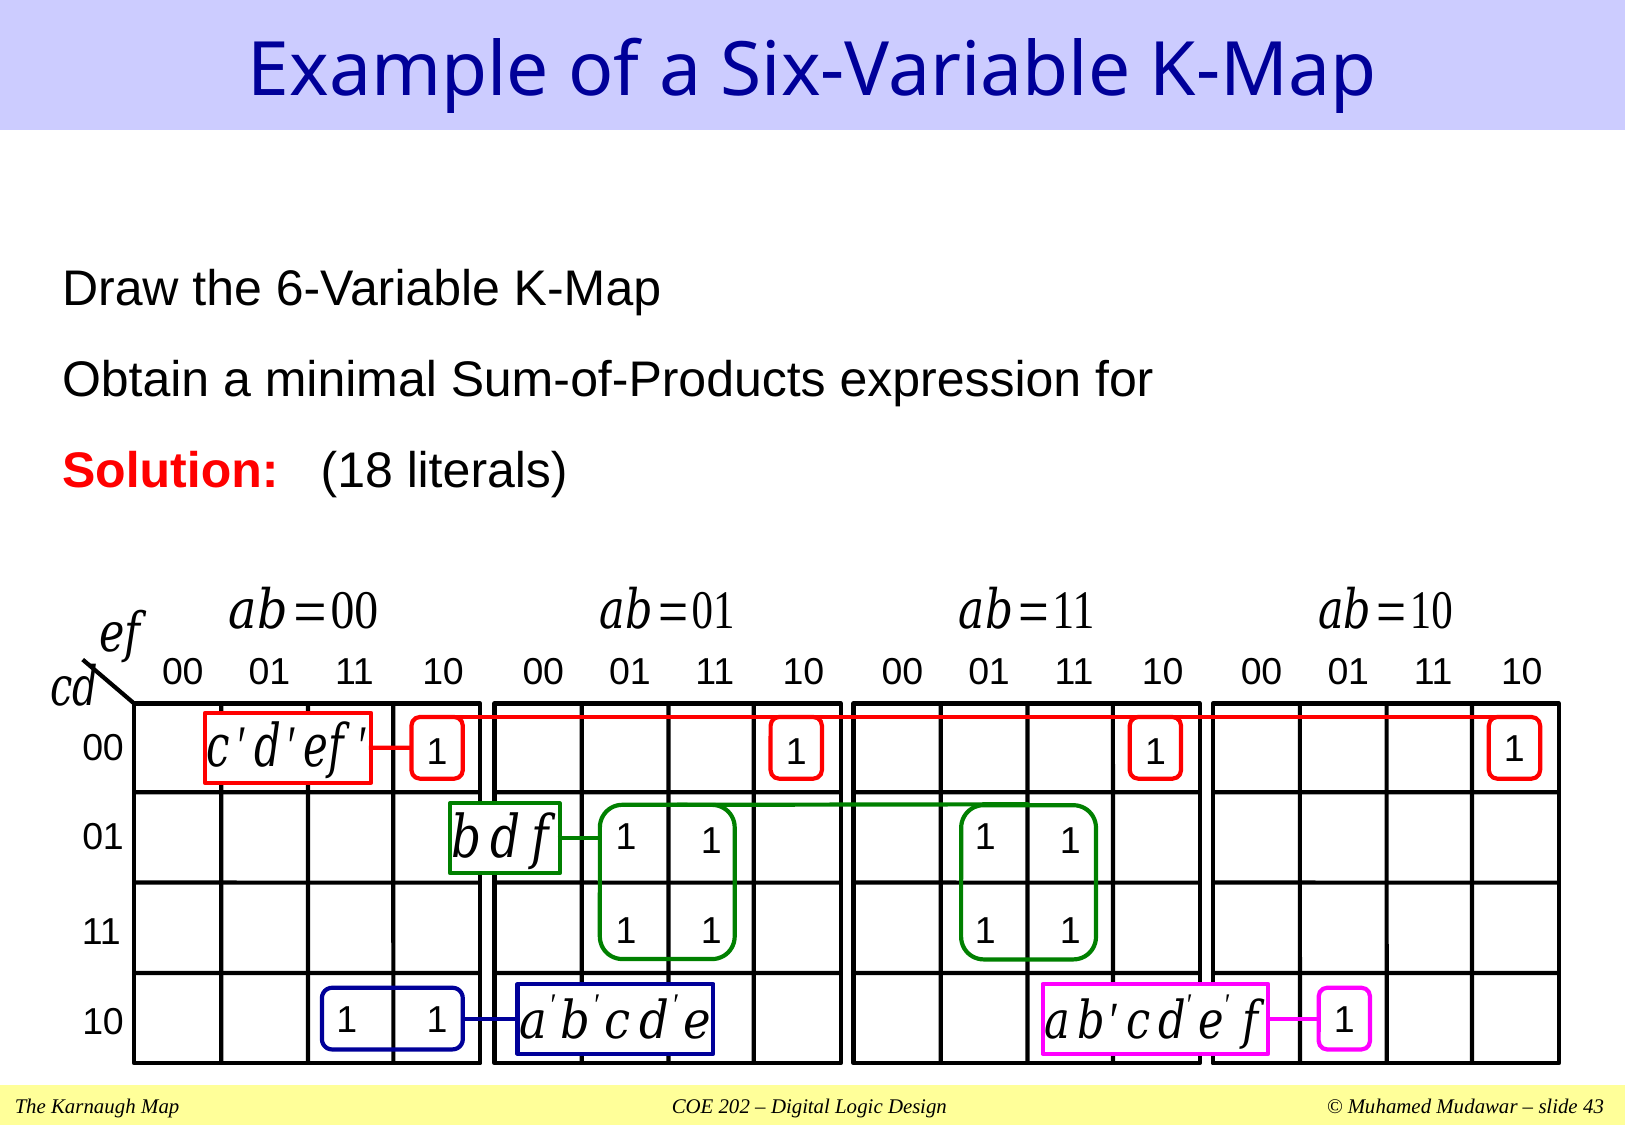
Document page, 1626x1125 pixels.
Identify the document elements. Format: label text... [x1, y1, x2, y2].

title Example of a Six-Variable K-Map [0, 0, 1625, 130]
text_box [599, 804, 1097, 960]
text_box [451, 805, 602, 872]
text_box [414, 716, 1541, 779]
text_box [1044, 985, 1318, 1052]
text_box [50, 580, 1560, 1064]
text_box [320, 787, 1541, 1049]
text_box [463, 985, 712, 1052]
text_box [206, 714, 412, 781]
